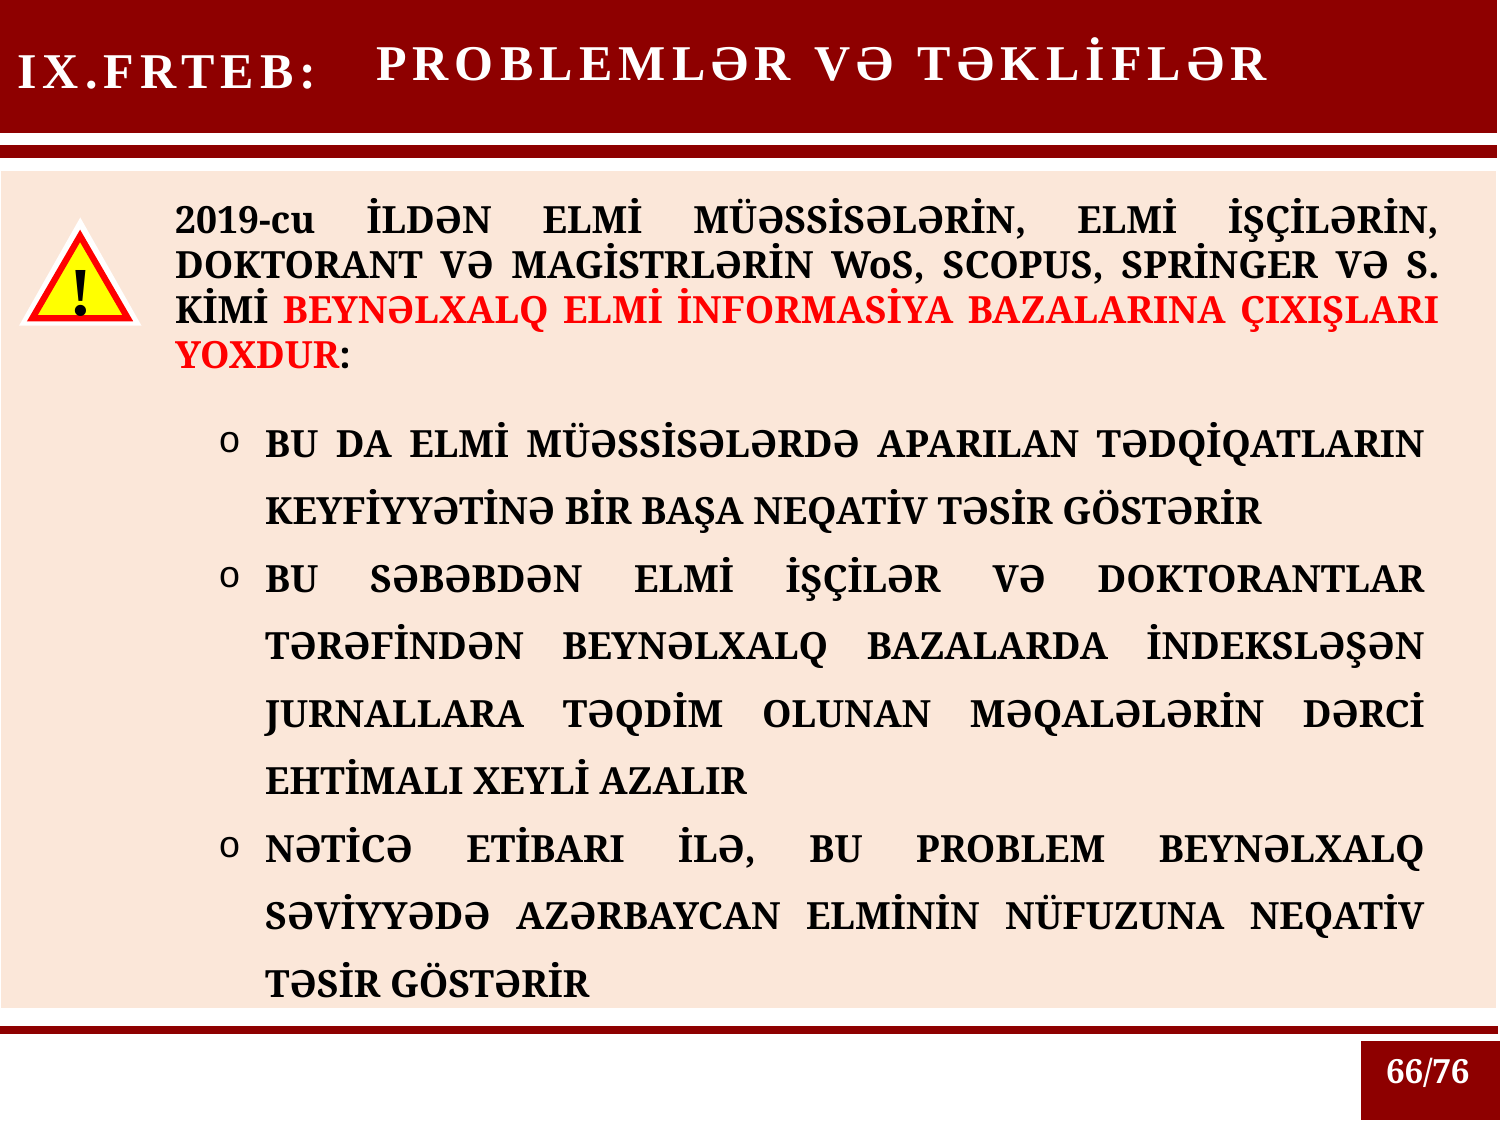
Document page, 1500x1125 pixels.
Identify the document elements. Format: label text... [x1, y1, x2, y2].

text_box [24, 223, 137, 338]
text_box [0, 168, 1498, 1010]
slide_number 66/76 [1147, 1042, 1485, 1103]
text_box 2019-cu İLDƏN ELMİ MÜƏSSİSƏLƏRİN, ELMİ İŞÇİLƏRİN, DOKTORANT VƏ MAGİSTRLƏRİN WoS, SCOPUS, SPRİNGER VƏ S. KİMİ BEYNƏLXALQ ELMİ İNFORMASİYA BAZALARINA ÇIXIŞLARI YOXDUR: [160, 189, 1455, 384]
text_box [0, 0, 1497, 133]
text_box [0, 1026, 1498, 1034]
text_box [1361, 1041, 1500, 1120]
text_box BU DA ELMİ MÜƏSSİSƏLƏRDƏ APARILAN TƏDQİQATLARIN KEYFİYYƏTİNƏ BİR BAŞA NEQATİV TƏSİR GÖSTƏRİR BU SƏBƏBDƏN ELMİ İŞÇİLƏR VƏ DOKTORANTLAR TƏRƏFİNDƏN BEYNƏLXALQ BAZALARDA İNDEKSLƏŞƏN JURNALLARA TƏQDİM OLUNAN MƏQALƏLƏRİN DƏRCİ EHTİMALI XEYLİ AZALIR NƏTİCƏ ETİBARI İLƏ, BU PROBLEM BEYNƏLXALQ SƏVİYYƏDƏ AZƏRBAYCAN ELMİNİN NÜFUZUNA NEQATİV TƏSİR GÖSTƏRİR [203, 389, 1440, 1013]
text_box [0, 145, 1497, 158]
text_box IX.FRTEB: [2, 31, 351, 107]
text_box PROBLEMLƏR VƏ TƏKLİFLƏR [361, 22, 1283, 98]
